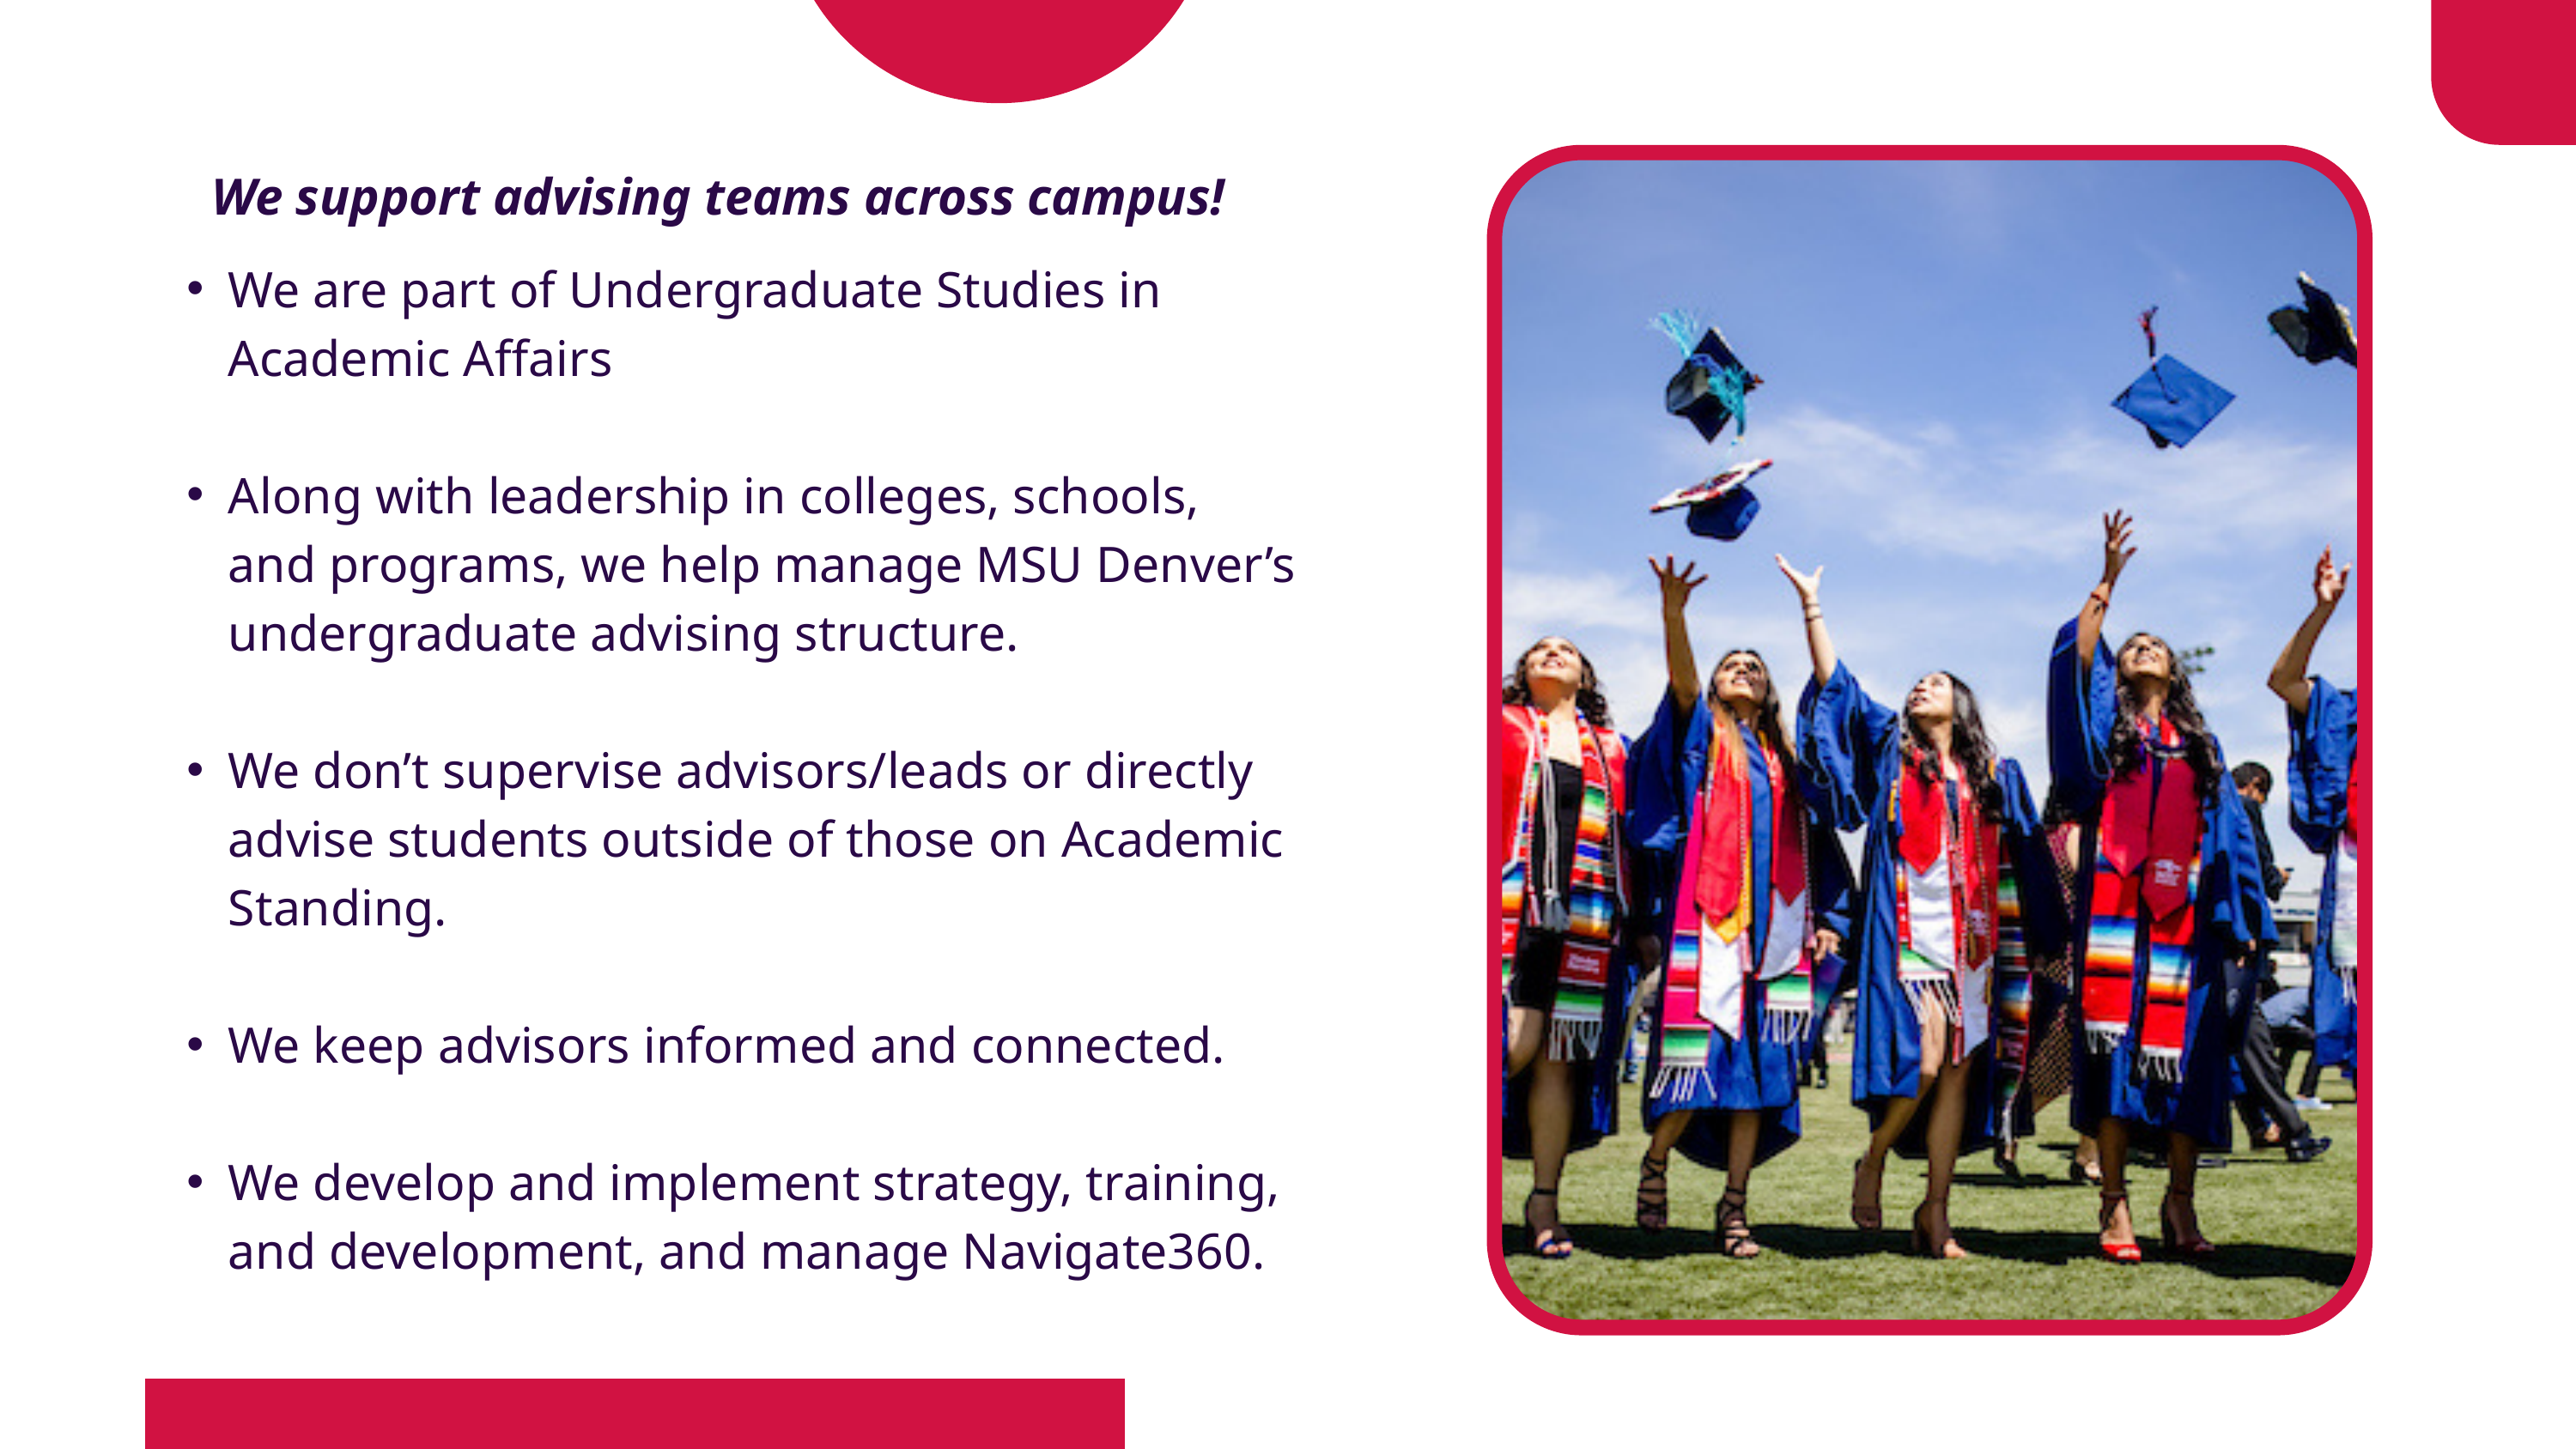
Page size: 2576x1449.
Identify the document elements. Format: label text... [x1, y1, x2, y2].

text_box We are part of Undergraduate Studies in Academic Affairs Along with leadership in colleges, schools, and programs, we help manage MSU Denver’s undergraduate advising structure. We don’t supervise advisors/leads or directly advise students outside of those on Academic Standing. We keep advisors informed and connected. We develop and implement strategy, training, and development, and manage Navigate360. [144, 248, 1305, 1279]
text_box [144, 1378, 1126, 1449]
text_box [781, 0, 1217, 104]
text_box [1486, 144, 2373, 1336]
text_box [2431, 0, 2576, 145]
text_box We support advising teams across campus! [144, 154, 1305, 226]
